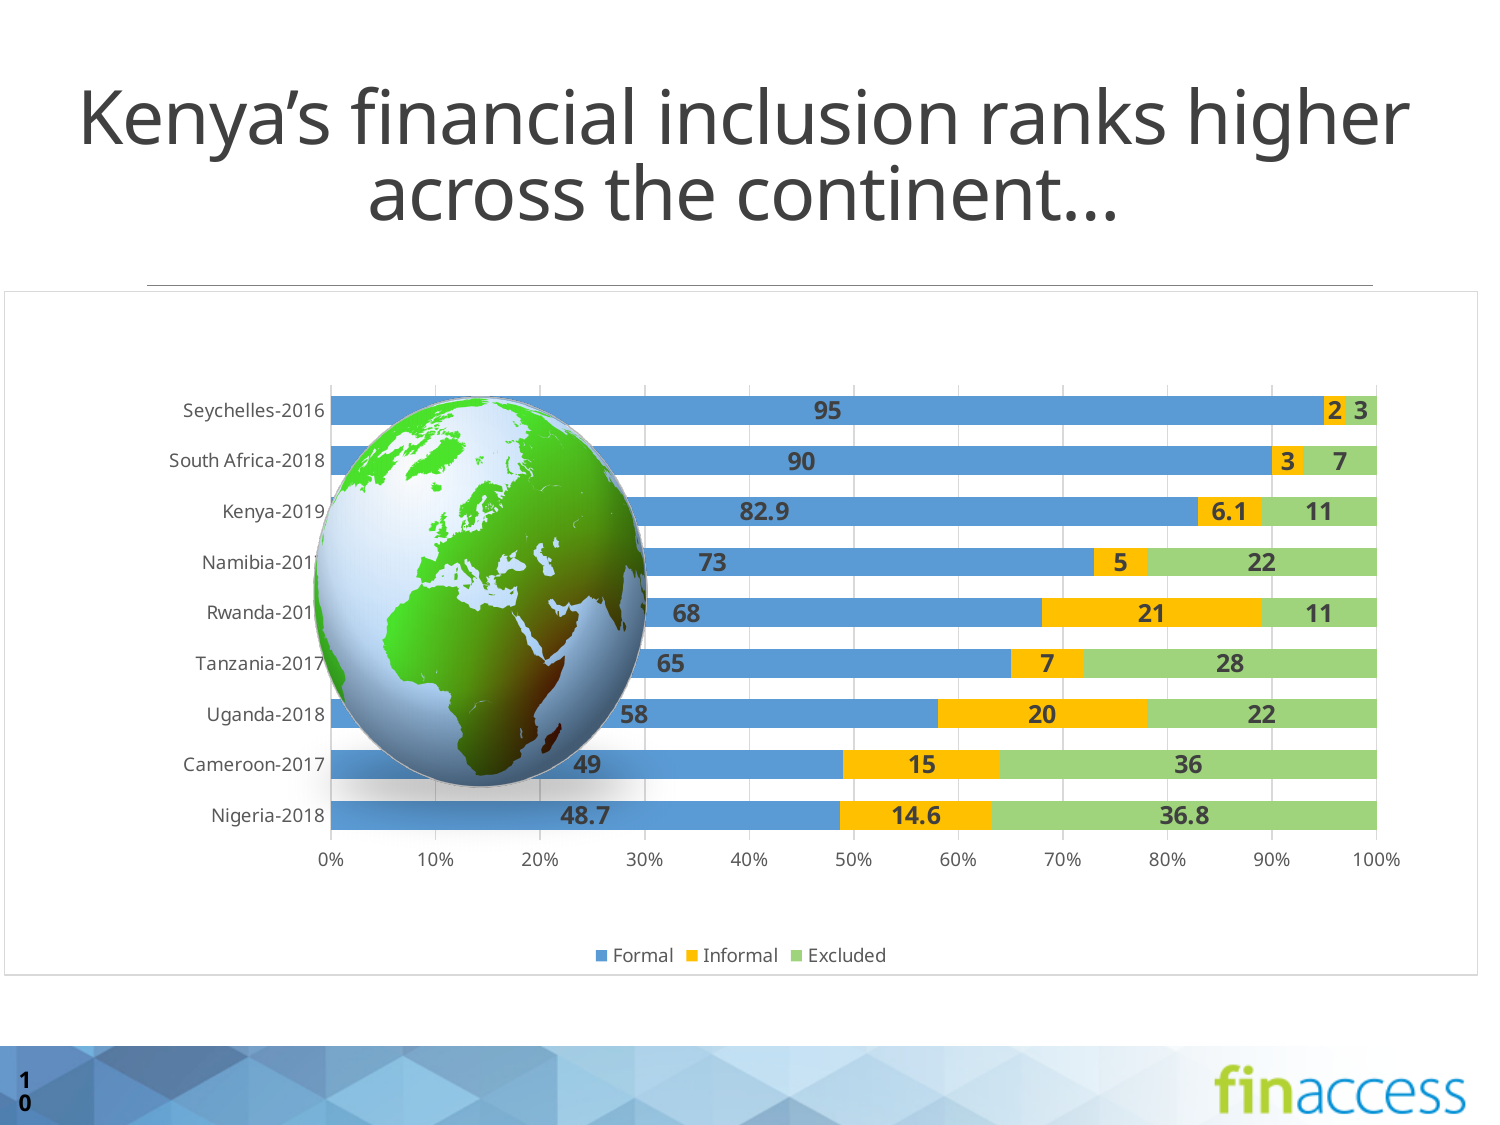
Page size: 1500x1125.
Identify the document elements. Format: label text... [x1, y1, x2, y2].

chart [3, 290, 1479, 977]
title Kenya’s financial inclusion ranks higher across the continent… [29, 47, 1459, 244]
picture [0, 1046, 1500, 1125]
slide_number 10 [3, 1058, 59, 1119]
